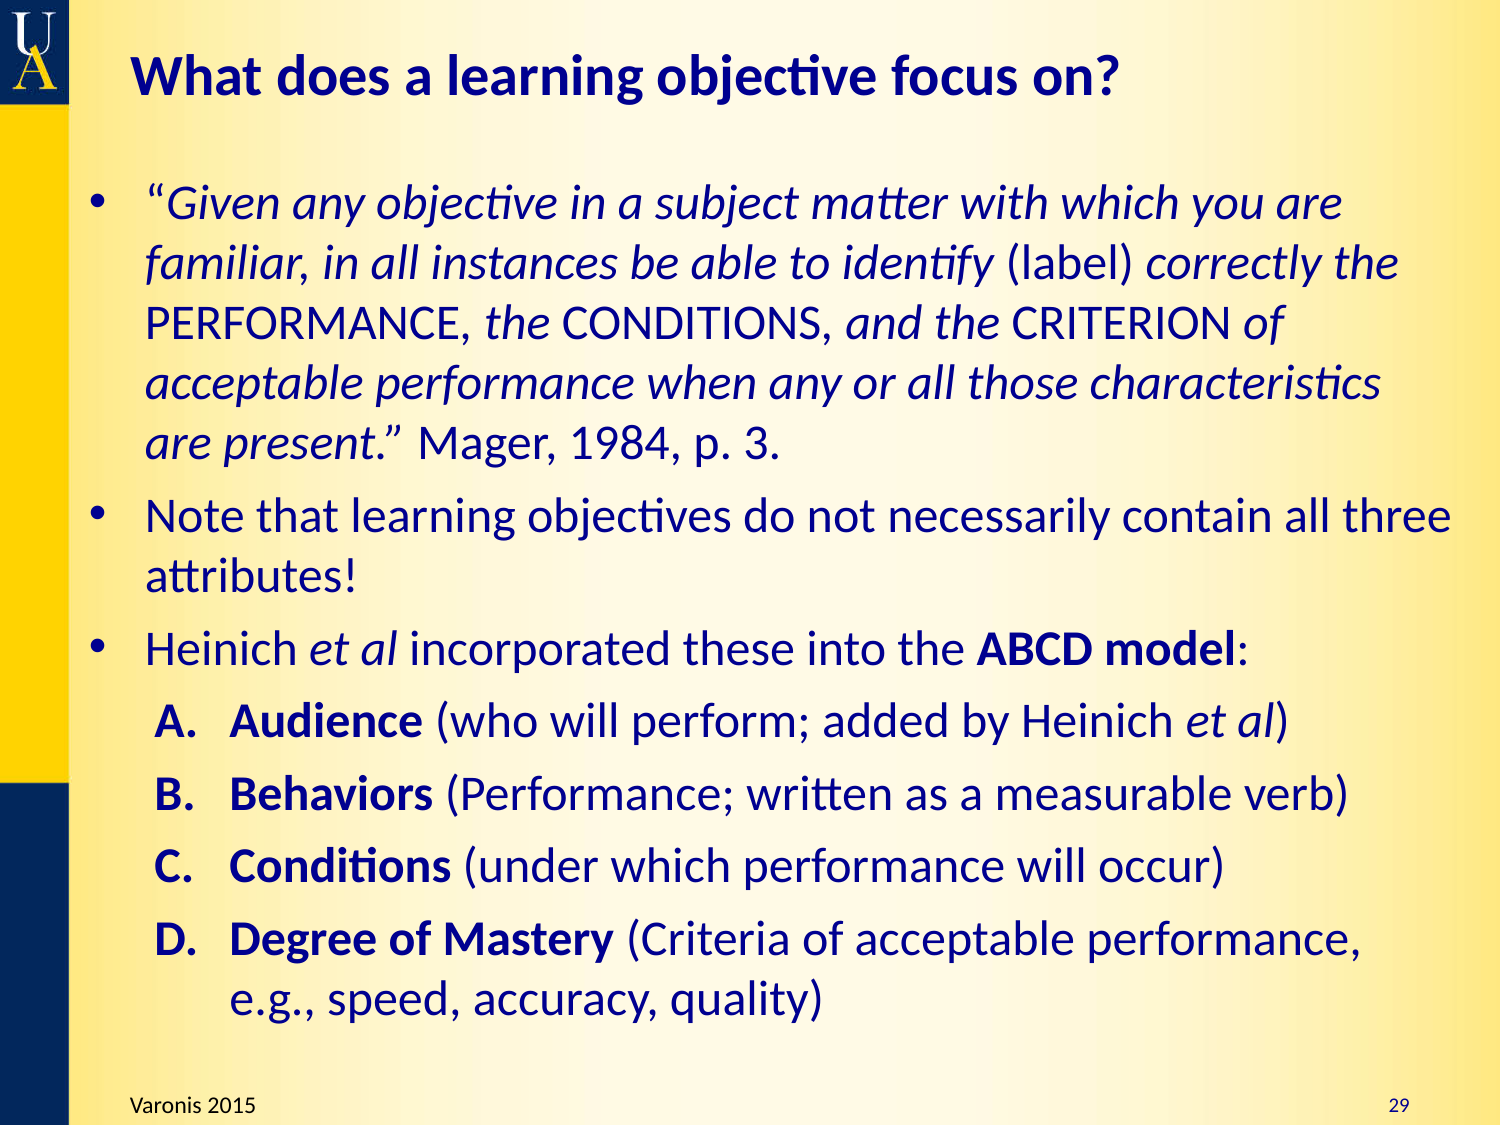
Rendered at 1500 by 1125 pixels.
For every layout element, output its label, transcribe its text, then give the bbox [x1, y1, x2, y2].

slide_number 29 [1373, 1084, 1432, 1125]
picture [0, 0, 1500, 1125]
title What does a learning objective focus on? [115, 3, 1500, 142]
list “Given any objective in a subject matter with which you are familiar, in all instances be able to identify (label) correctly the PERFORMANCE, the CONDITIONS, and the CRITERION of acceptable performance when any or all those characteristics are present.” Mager, 1984, p. 3. Note that learning objectives do not necessarily contain all three attributes! Heinich et al incorporated these into the ABCD model: Audience (who will perform; added by Heinich et al) Behaviors (Performance; written as a measurable verb) Conditions (under which performance will occur) Degree of Mastery (Criteria of acceptable performance, e.g., speed, accuracy, quality) [73, 162, 1473, 1105]
picture [164, 1105, 171, 1112]
